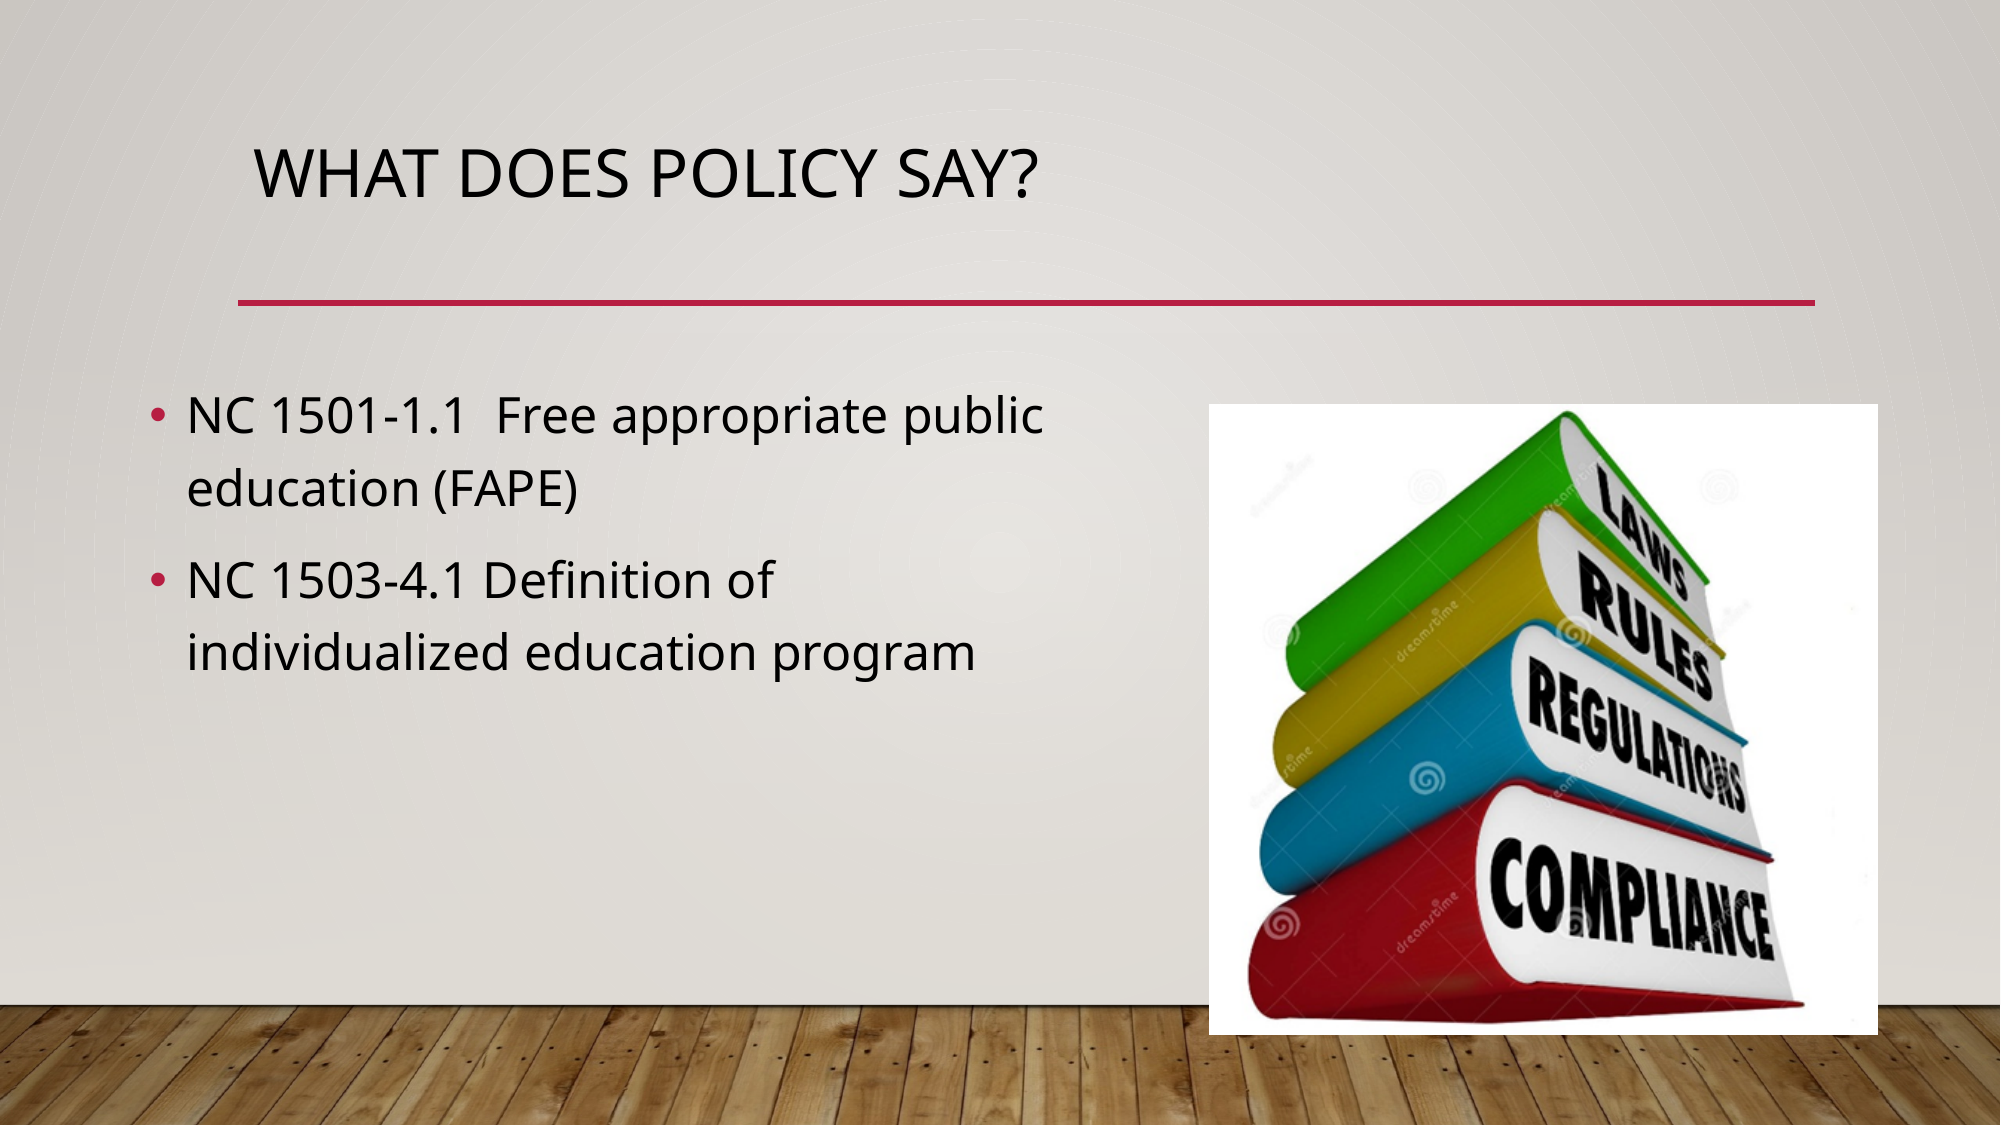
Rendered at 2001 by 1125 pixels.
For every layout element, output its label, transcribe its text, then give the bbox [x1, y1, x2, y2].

list NC 1501-1.1 Free appropriate public education (FAPE) NC 1503-4.1 Definition of individualized education program [134, 364, 1085, 962]
title What Does Policy Say? [238, 131, 1814, 305]
picture [0, 403, 2000, 1125]
